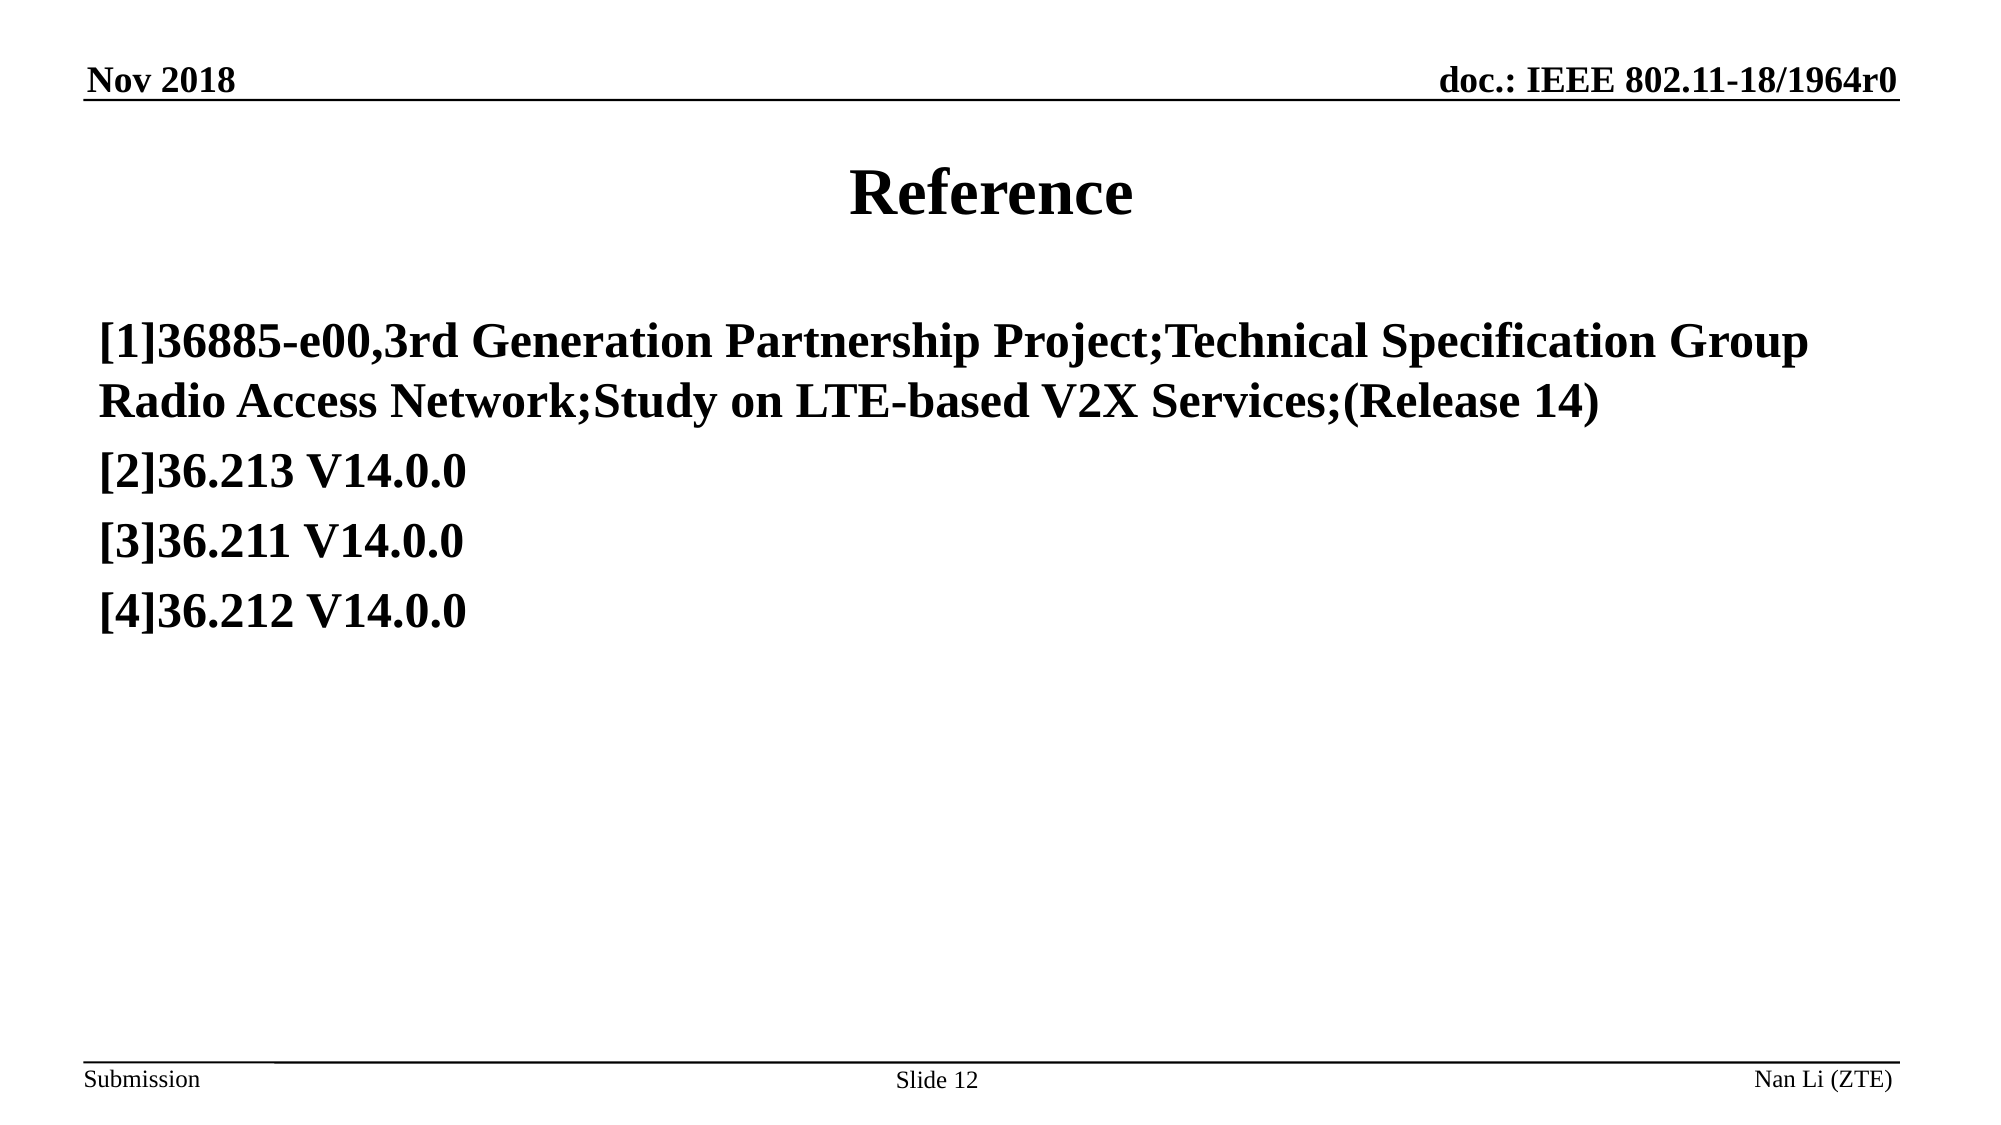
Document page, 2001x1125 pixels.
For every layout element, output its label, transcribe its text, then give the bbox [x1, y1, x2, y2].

list [1]36885-e00,3rd Generation Partnership Project;Technical Specification Group Radio Access Network;Study on LTE-based V2X Services;(Release 14) [2]36.213 V14.0.0 [3]36.211 V14.0.0 [4]36.212 V14.0.0 [83, 299, 1900, 1000]
title Reference [83, 112, 1900, 263]
